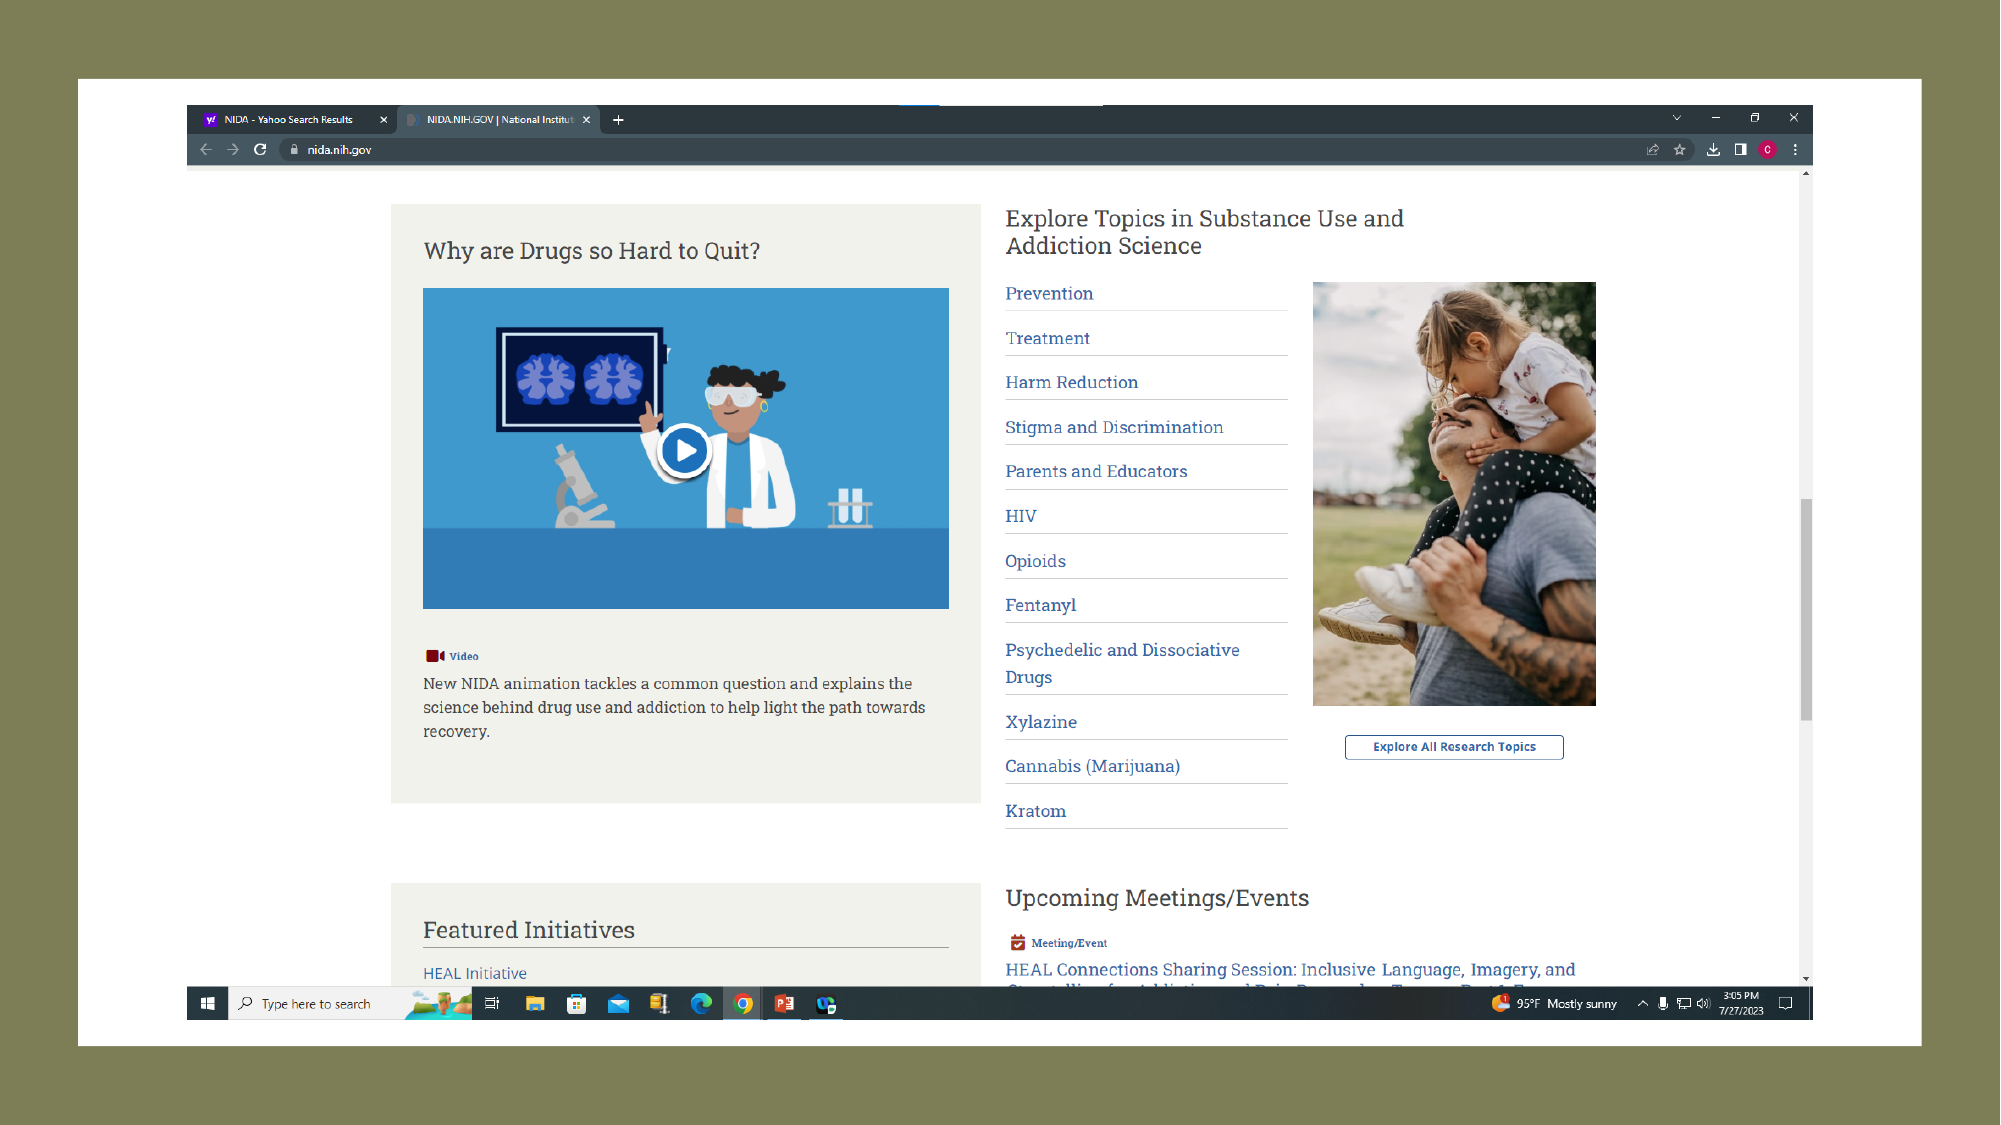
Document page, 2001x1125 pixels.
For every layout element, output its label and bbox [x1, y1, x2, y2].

text_box [77, 78, 1923, 1047]
list [187, 105, 1813, 1020]
text_box [0, 0, 2000, 1125]
